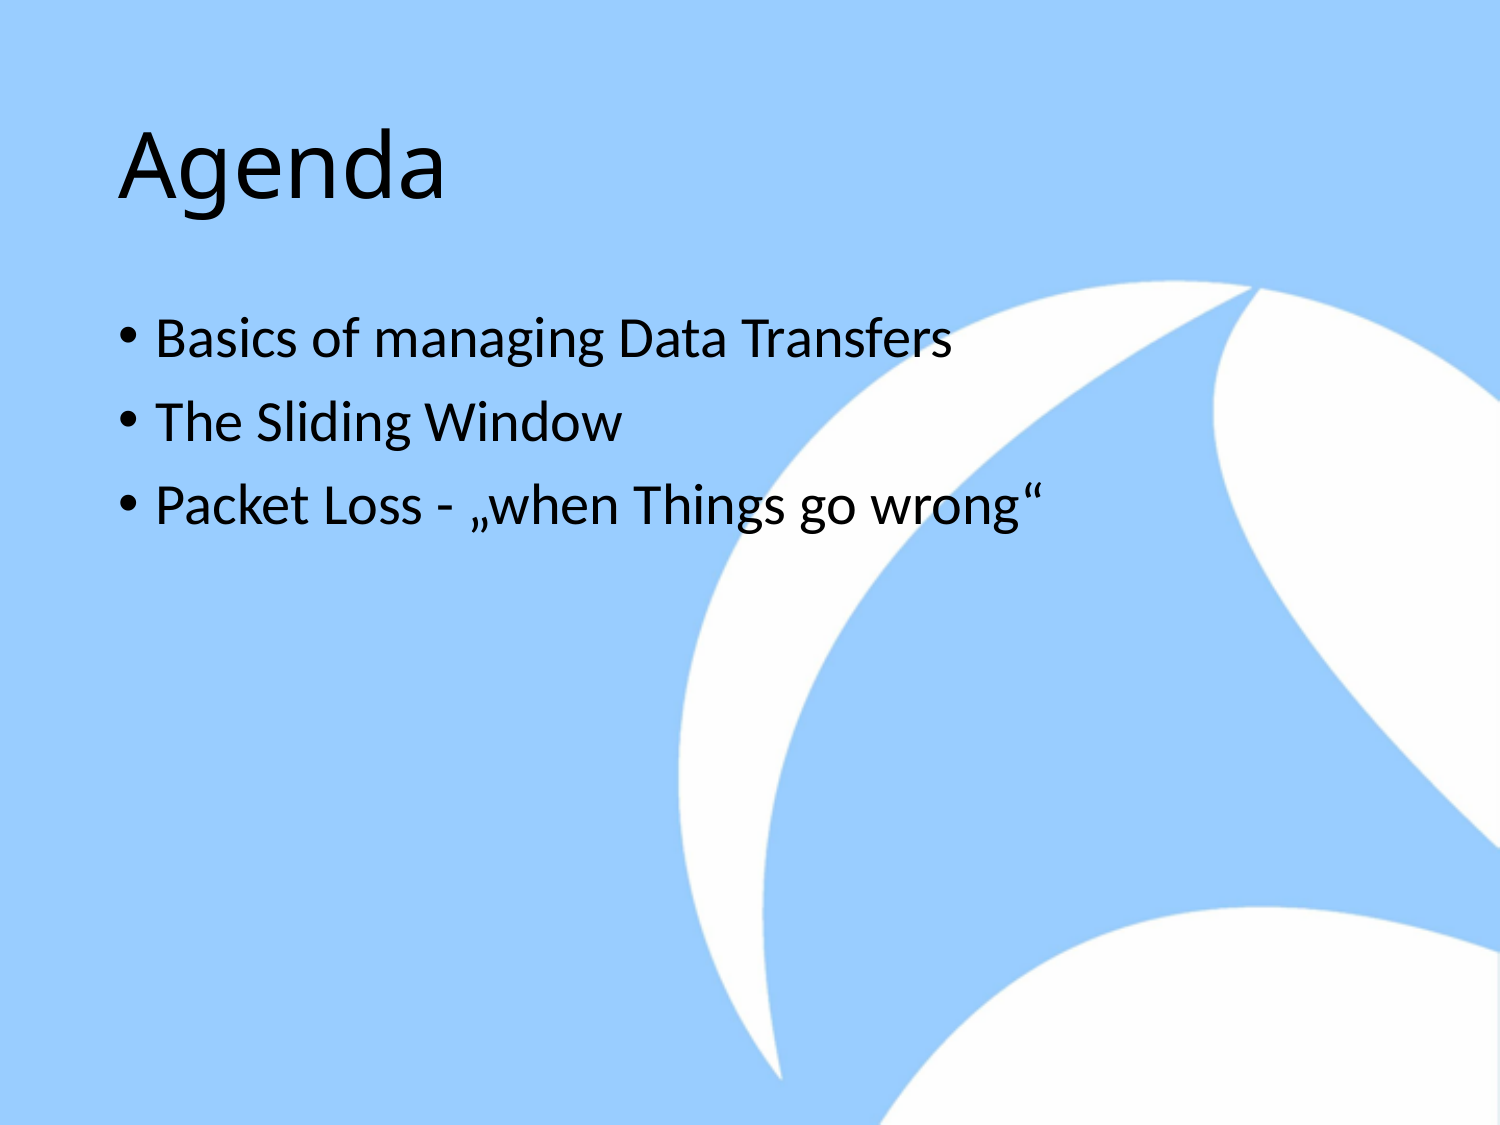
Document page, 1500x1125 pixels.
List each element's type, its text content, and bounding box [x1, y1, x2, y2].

list Basics of managing Data Transfers The Sliding Window Packet Loss - „when Things go wrong“ [103, 299, 1397, 1014]
title Agenda [103, 59, 1397, 278]
picture [0, 0, 1500, 1125]
